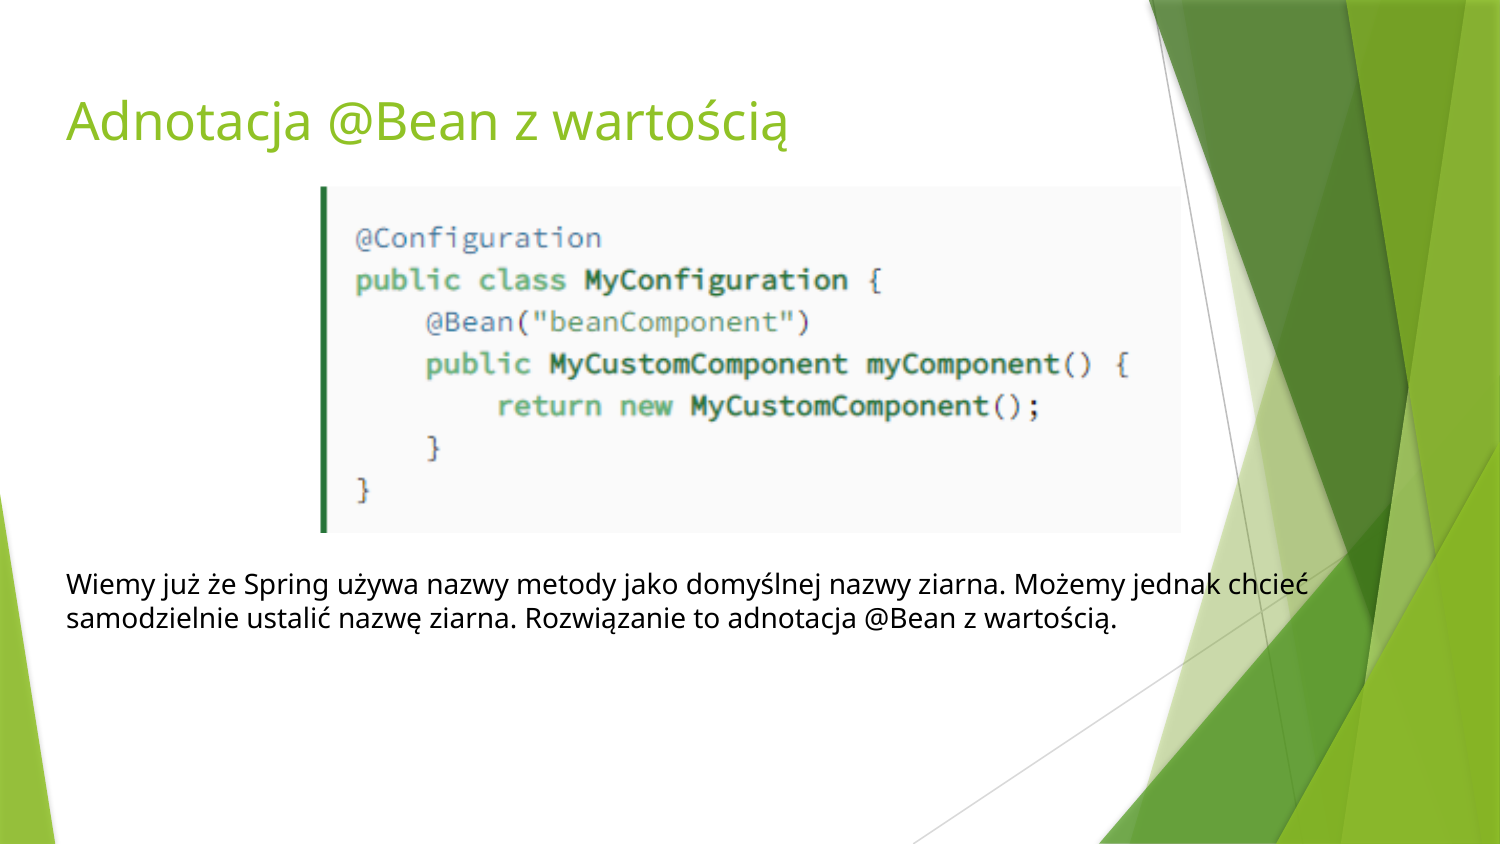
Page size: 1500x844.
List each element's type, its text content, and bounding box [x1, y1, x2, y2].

picture [319, 185, 1181, 534]
list Wiemy już że Spring używa nazwy metody jako domyślnej nazwy ziarna. Możemy jednak chcieć samodzielnie ustalić nazwę ziarna. Rozwiązanie to adnotacja @Bean z wartością. [51, 551, 1449, 750]
title Adnotacja @Bean z wartością [51, 72, 1449, 167]
